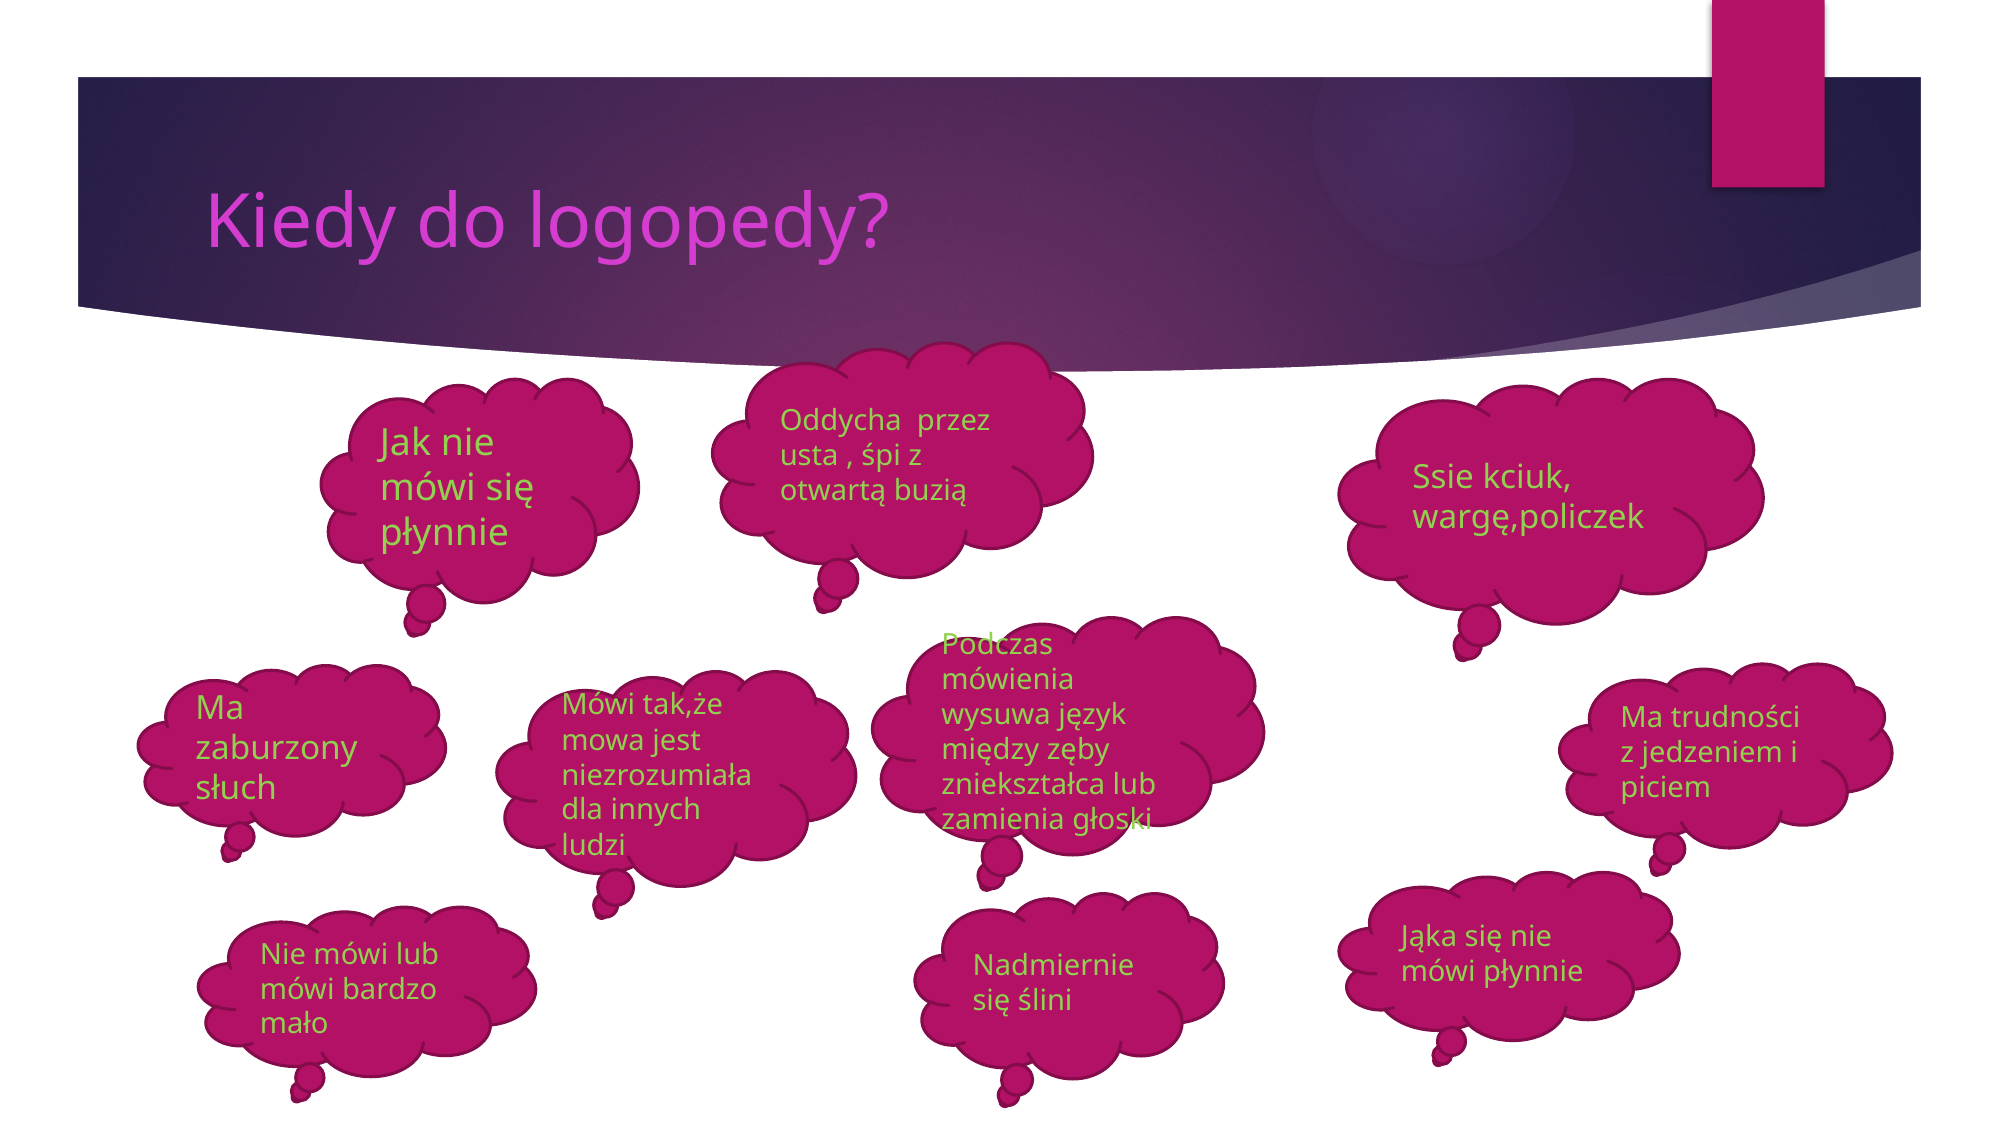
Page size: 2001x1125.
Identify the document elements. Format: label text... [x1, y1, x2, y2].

text_box Jak nie mówi się płynnie [319, 377, 641, 638]
text_box Ssie kciuk, wargę,policzek [1337, 377, 1765, 663]
text_box Jąka się nie mówi płynnie [1337, 870, 1681, 1068]
text_box Nie mówi lub mówi bardzo mało [196, 905, 538, 1104]
text_box Ma trudności z jedzeniem i piciem [1557, 662, 1894, 877]
text_box Mówi tak,że mowa jest niezrozumiała dla innych ludzi [495, 670, 858, 920]
text_box Podczas mówienia wysuwa język między zęby zniekształca lub zamienia głoski [870, 616, 1266, 892]
text_box Ma zaburzony słuch [136, 663, 448, 864]
text_box Nadmiernie się ślini [913, 892, 1226, 1109]
text_box Oddycha przez usta , śpi z otwartą buzią [710, 341, 1095, 615]
title Kiedy do logopedy? [189, 159, 1627, 276]
